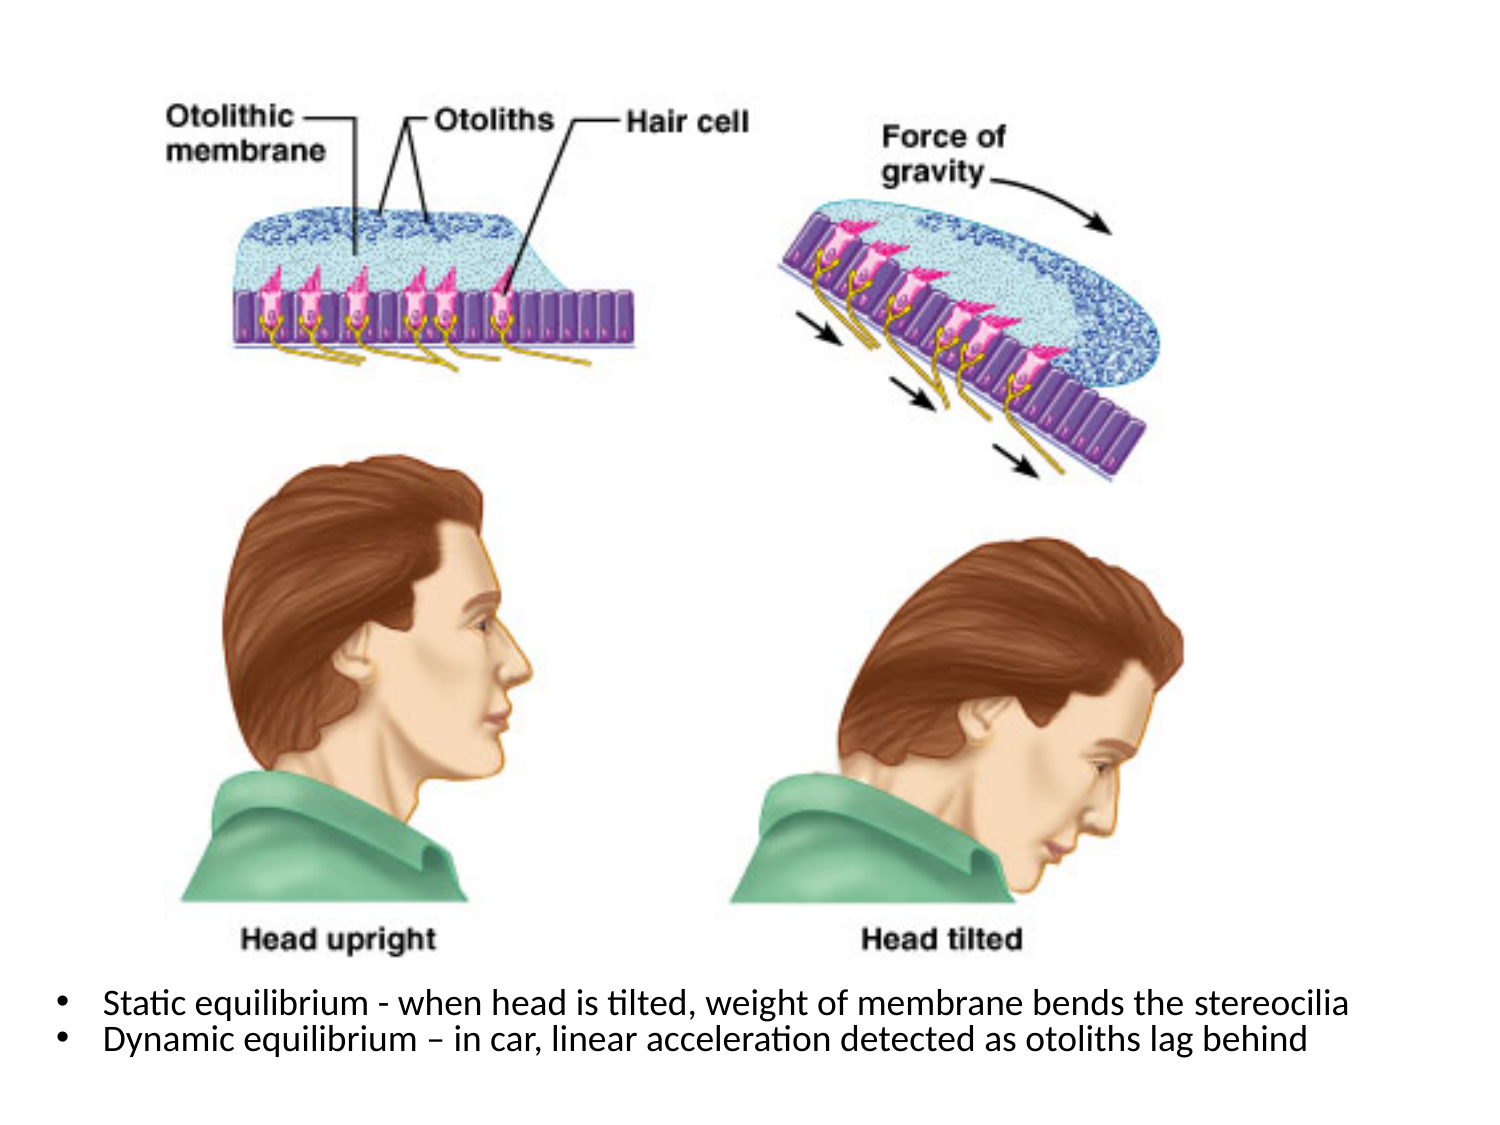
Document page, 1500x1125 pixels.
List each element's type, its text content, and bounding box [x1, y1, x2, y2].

picture [111, 42, 1217, 980]
text_box Static equilibrium - when head is tilted, weight of membrane bends the stereocilia Dynamic equilibrium – in car, linear acceleration detected as otoliths lag behind [41, 979, 1459, 1066]
